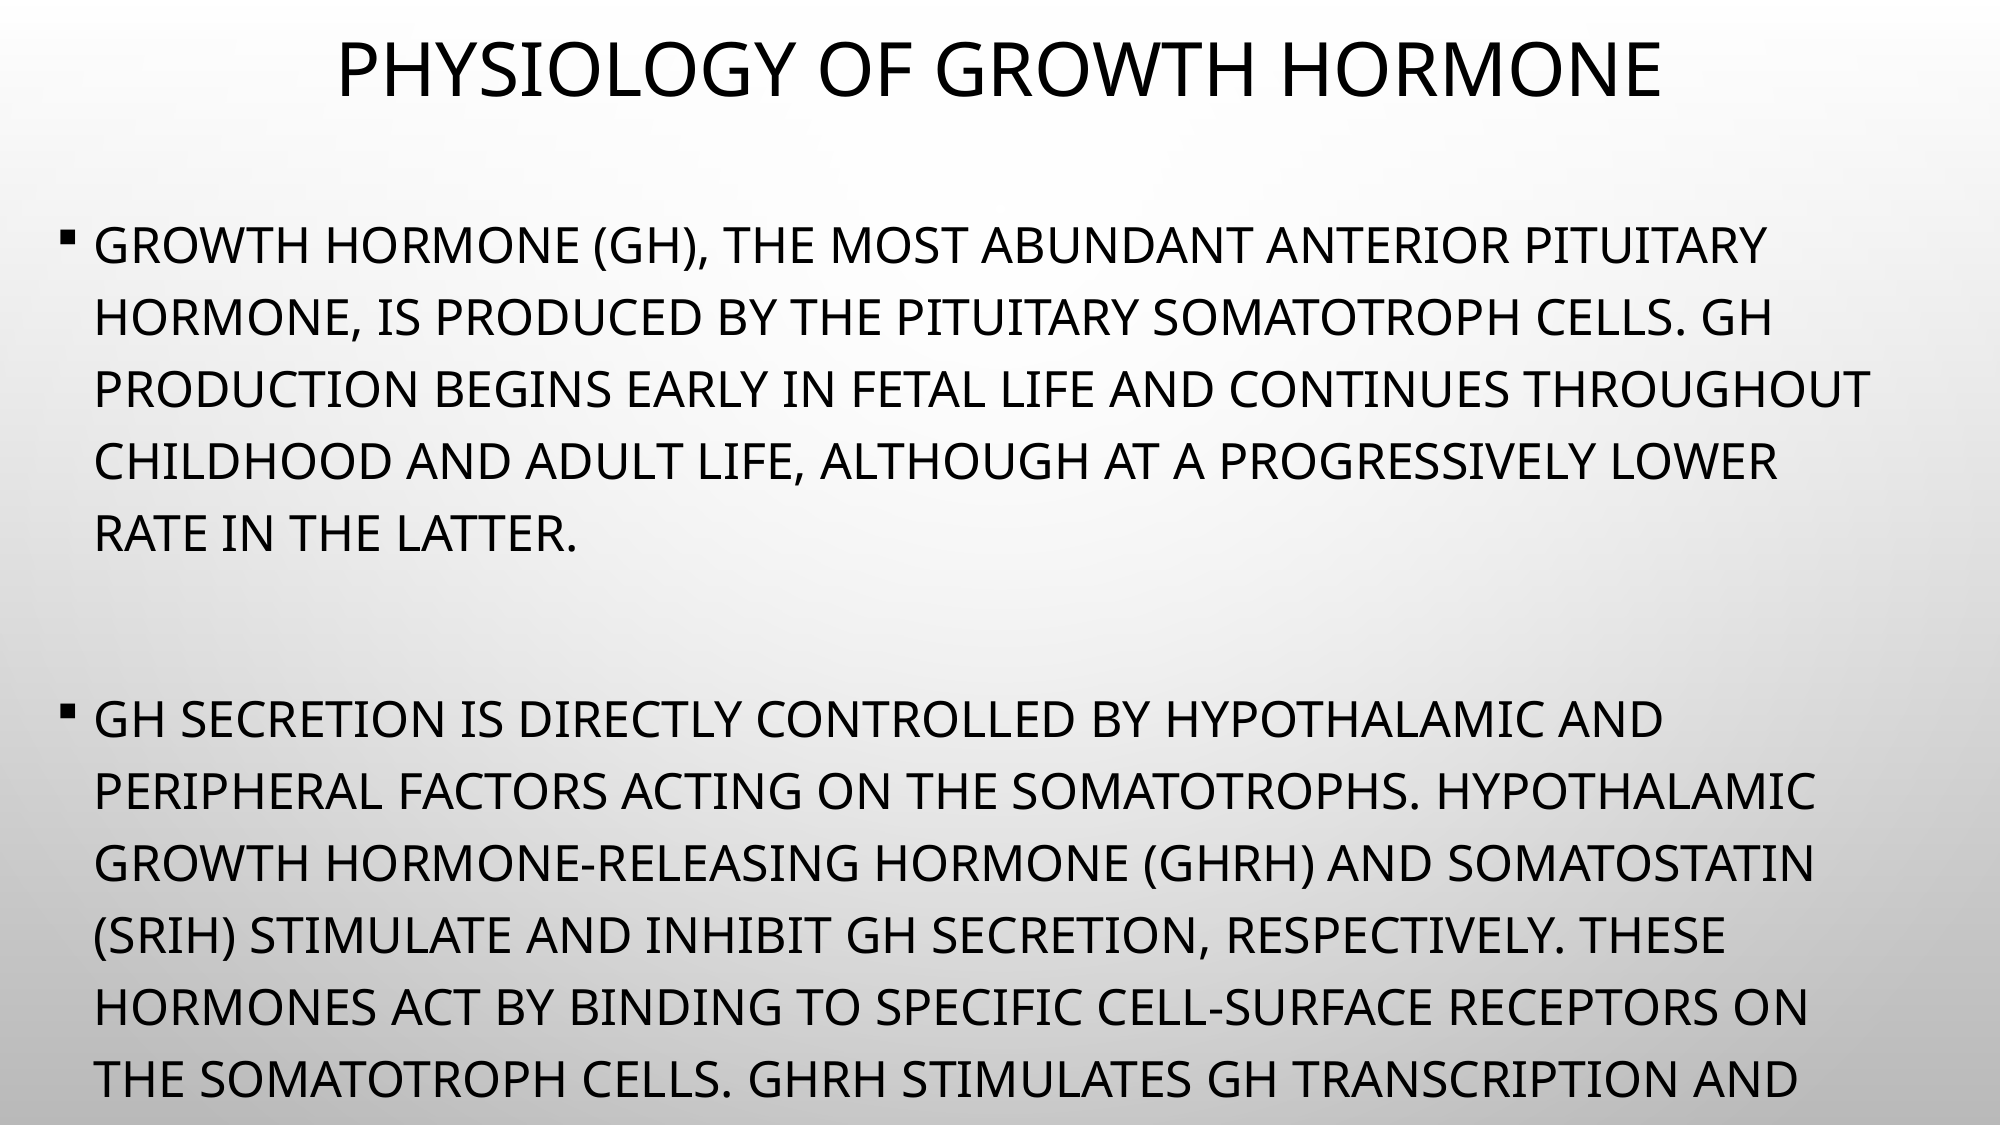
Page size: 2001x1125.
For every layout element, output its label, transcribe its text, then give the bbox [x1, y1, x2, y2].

picture [0, 0, 2000, 1125]
title Physiology of Growth Hormone [316, 0, 1684, 194]
list Growth hormone (GH), the most abundant anterior pituitary hormone, is produced by the pituitary somatotroph cells. GH production begins early in fetal life and continues throughout childhood and adult life, although at a progressively lower rate in the latter. GH secretion is directly controlled by hypothalamic and peripheral factors acting on the somatotrophs. Hypothalamic growth hormone-releasing hormone (GHRH) and somatostatin (SRIH) stimulate and inhibit GH secretion, respectively. These hormones act by binding to specific cell-surface receptors on the somatotroph cells. GHRH stimulates GH transcription and secretion, and also somatotroph proliferation Daily GH secretory rates decline from a peak during puberty then start to decline; this decline parallels the age related decline in muscle mass. GH secretion is also lower in obese subjects. [41, 194, 1916, 1052]
